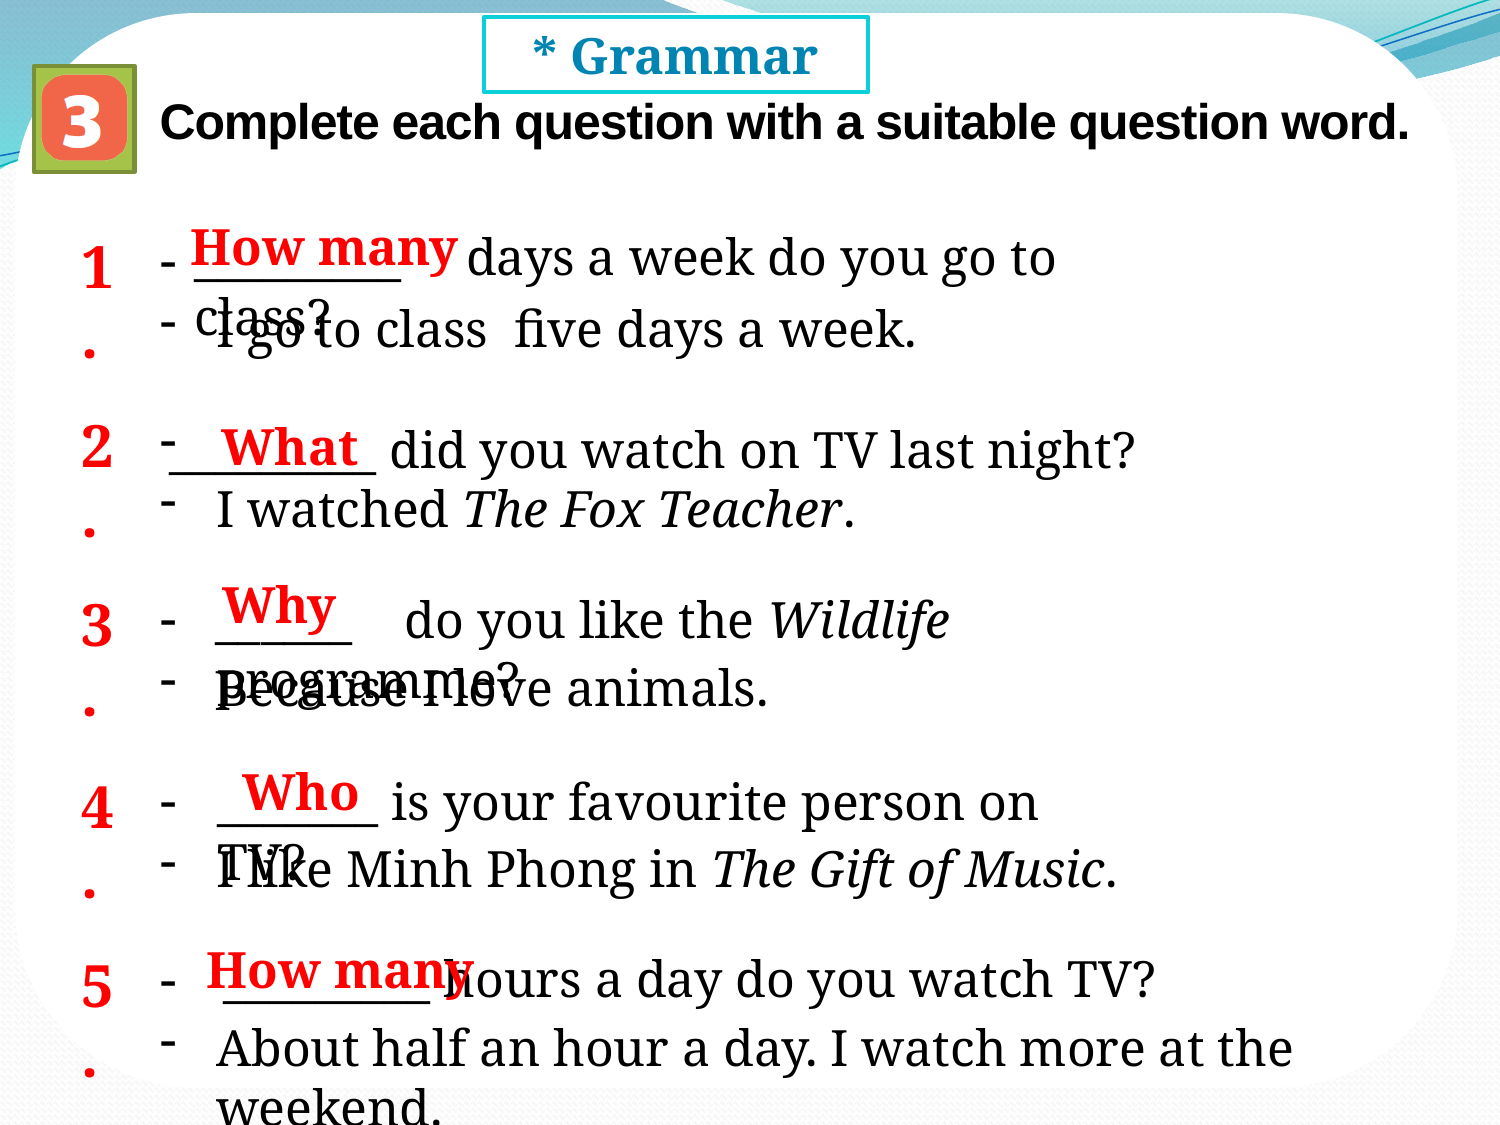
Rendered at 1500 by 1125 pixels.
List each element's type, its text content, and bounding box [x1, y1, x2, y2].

text_box Why [207, 566, 365, 642]
text_box 5. [67, 941, 145, 1097]
text_box How many [192, 931, 503, 1006]
text_box How many [175, 208, 485, 284]
text_box I like Minh Phong in The Gift of Music. [144, 770, 1380, 906]
text_box _________ days a week do you go to class? [179, 218, 1155, 353]
text_box Because I love animals. [144, 588, 1380, 724]
picture [35, 67, 133, 171]
text_box 3. [67, 581, 145, 736]
text_box _________ hours a day do you watch TV? [209, 940, 1304, 1015]
text_box ______ do you like the Wildlife programme? [200, 581, 1235, 716]
text_box 4. [67, 762, 145, 918]
text_box I go to class five days a week. [144, 230, 1380, 366]
text_box less than one hour [29, 75, 139, 182]
text_box 2. [67, 402, 145, 557]
text_box I watched The Fox Teacher. [144, 409, 1380, 545]
text_box 1. [67, 222, 145, 378]
text_box About half an hour a day. I watch more at the weekend. [144, 949, 1500, 1125]
text_box Who [227, 752, 375, 828]
text_box What [207, 408, 387, 483]
text_box _________ did you watch on TV last night? [154, 411, 1151, 486]
text_box [14, 13, 1458, 1035]
text_box * Grammar [482, 15, 870, 81]
text_box Complete each question with a suitable question word. [144, 81, 1456, 157]
text_box _______ is your favourite person on TV? [203, 762, 1152, 898]
